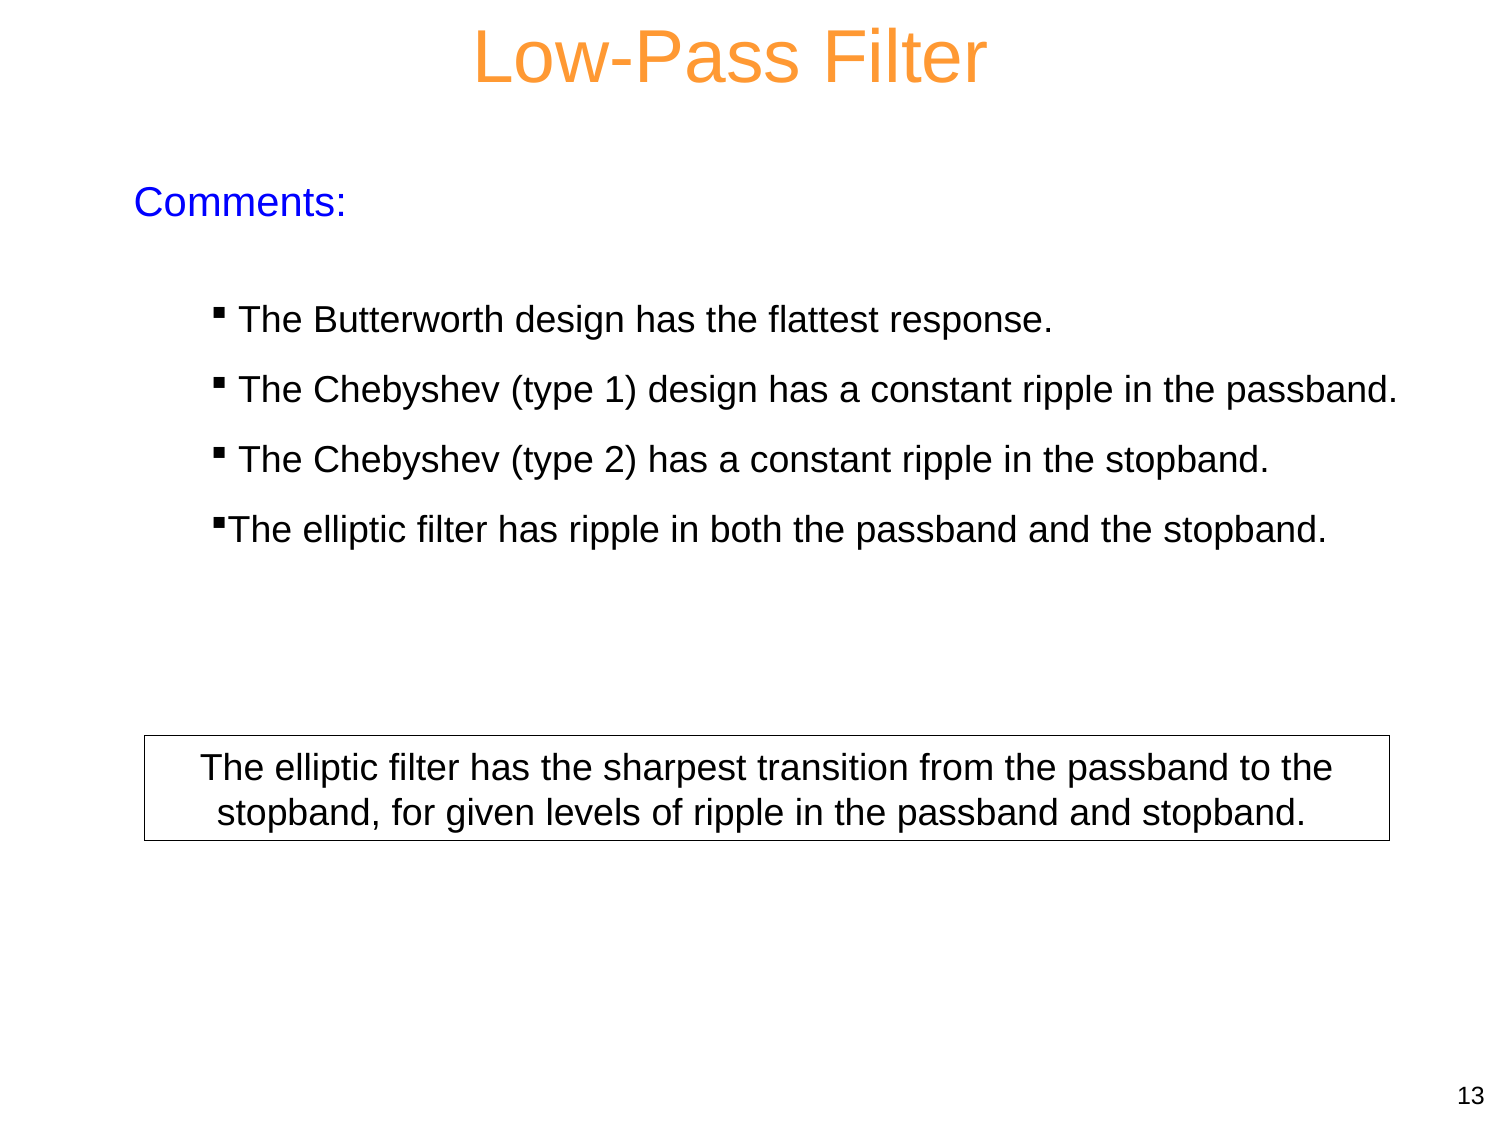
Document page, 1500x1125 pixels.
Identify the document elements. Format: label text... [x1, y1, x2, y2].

text_box Comments: [118, 167, 399, 232]
text_box The Butterworth design has the flattest response. The Chebyshev (type 1) design has a constant ripple in the passband. The Chebyshev (type 2) has a constant ripple in the stopband. The elliptic filter has ripple in both the passband and the stopband. [195, 287, 1414, 558]
text_box The elliptic filter has the sharpest transition from the passband to the stopband, for given levels of ripple in the passband and stopband. [144, 735, 1390, 841]
text_box Low-Pass Filter [457, 0, 1004, 105]
slide_number 13 [1149, 1065, 1500, 1125]
